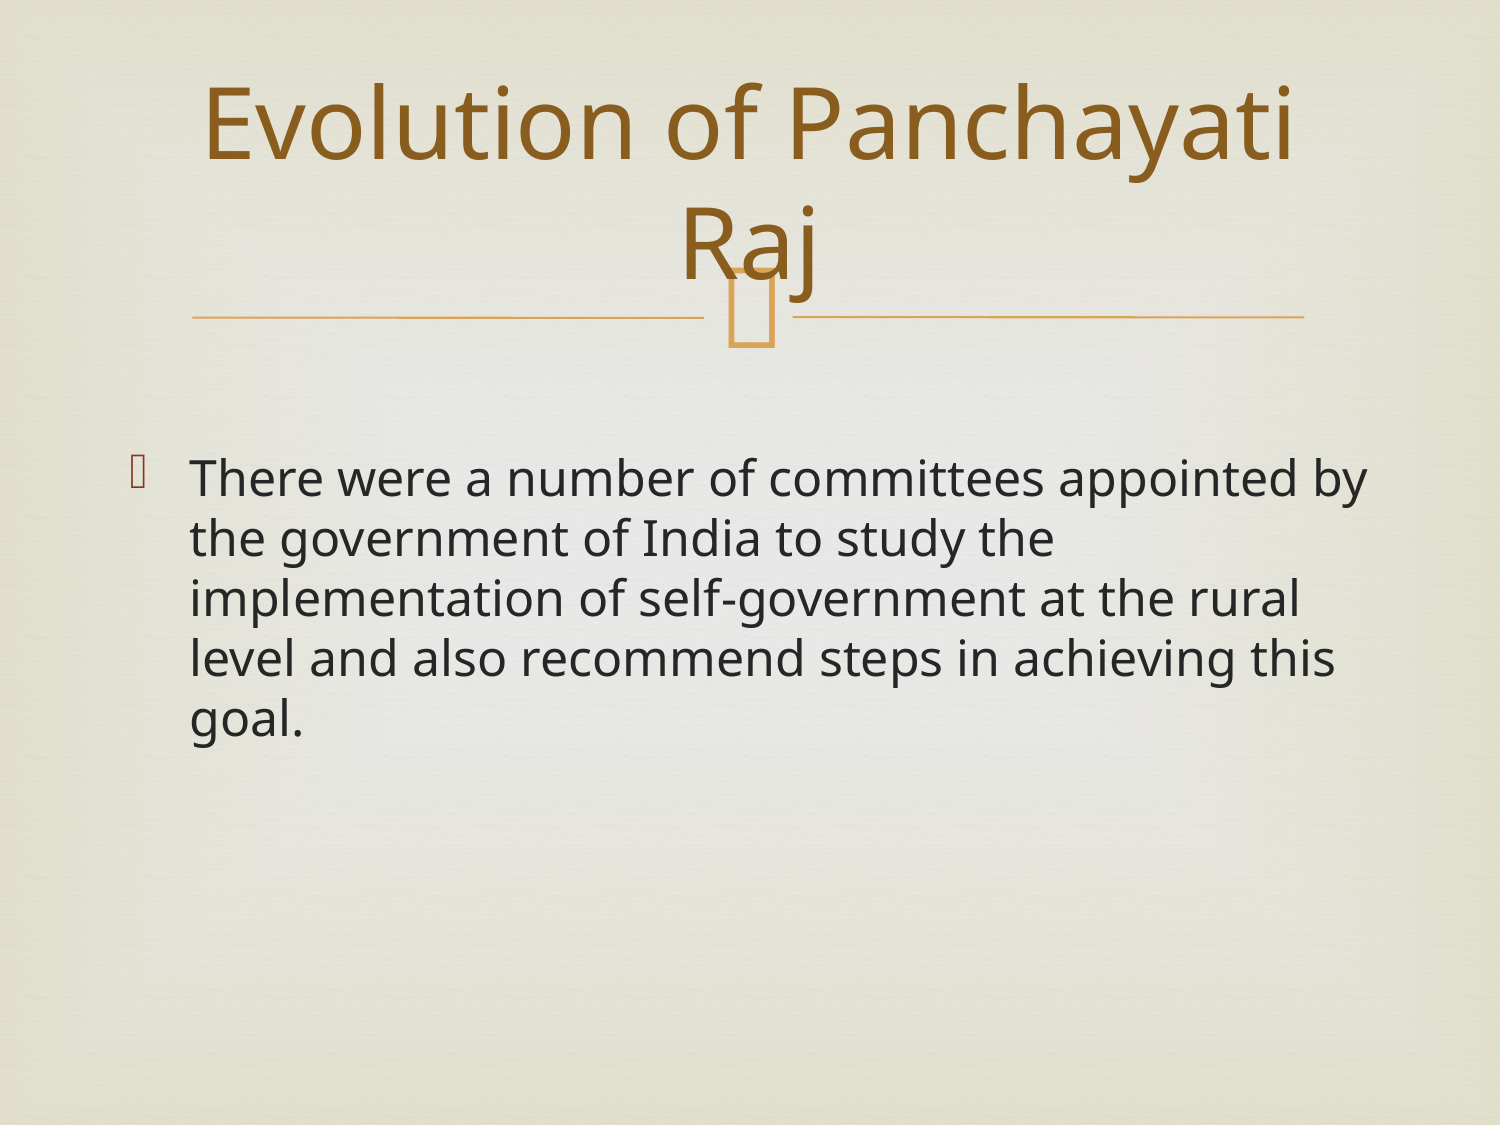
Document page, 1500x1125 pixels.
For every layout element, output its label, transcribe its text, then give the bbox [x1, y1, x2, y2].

list There were a number of committees appointed by the government of India to study the implementation of self-government at the rural level and also recommend steps in achieving this goal. [114, 368, 1386, 1005]
title Evolution of Panchayati Raj [112, 93, 1386, 267]
